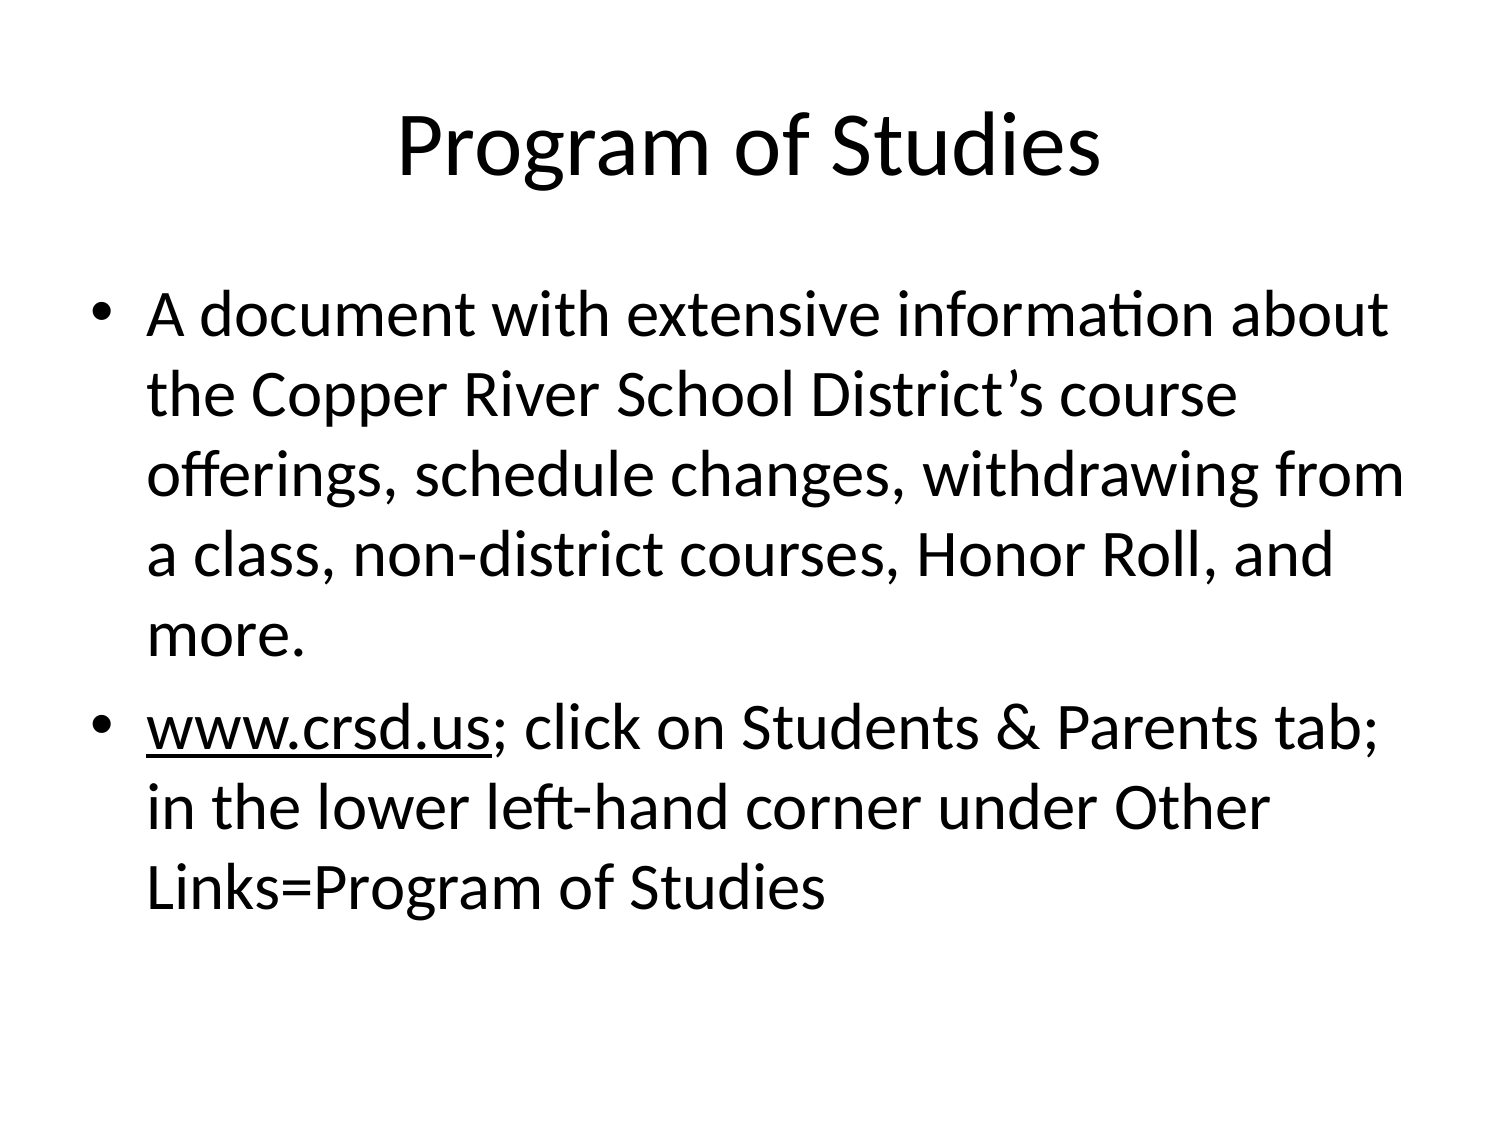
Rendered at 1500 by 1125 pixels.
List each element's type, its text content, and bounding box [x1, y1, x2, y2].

list A document with extensive information about the Copper River School District’s course offerings, schedule changes, withdrawing from a class, non-district courses, Honor Roll, and more. www.crsd.us; click on Students & Parents tab; in the lower left-hand corner under Other Links=Program of Studies [75, 262, 1425, 1005]
title Program of Studies [75, 45, 1425, 233]
